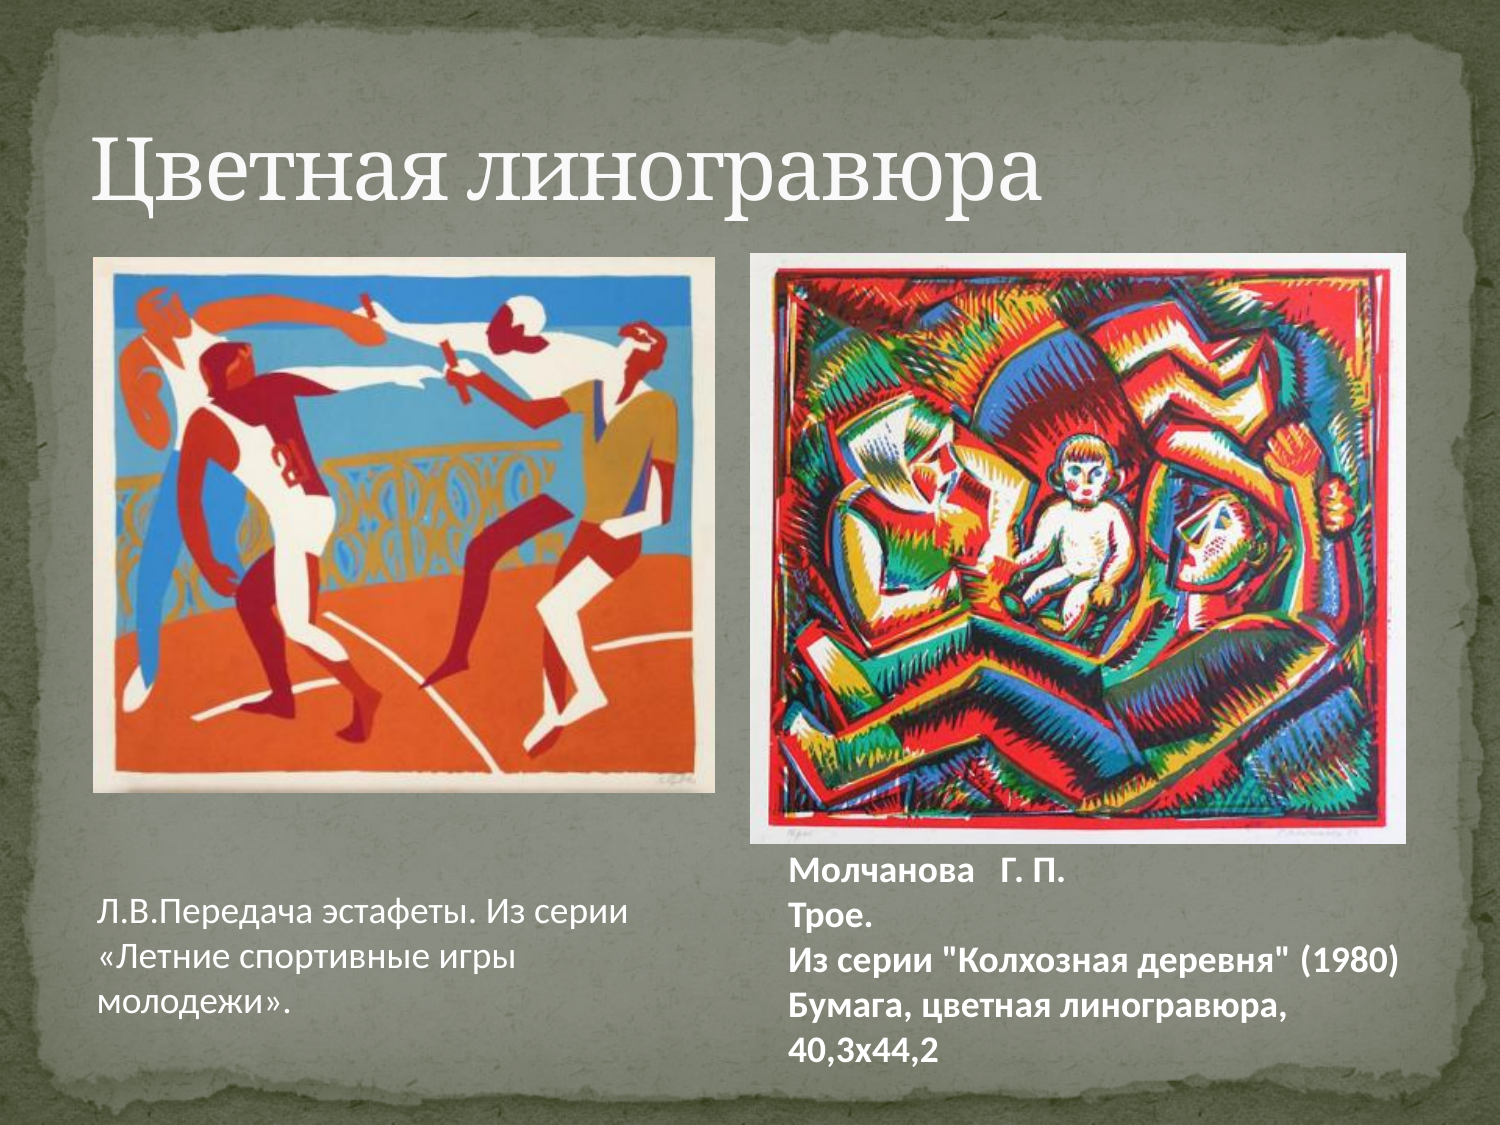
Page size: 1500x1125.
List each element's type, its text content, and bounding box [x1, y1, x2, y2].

text_box Л.В.Передача эстафеты. Из серии «Летние спортивные игры молодежи». [81, 878, 715, 1029]
picture [93, 257, 715, 793]
title Цветная линогравюра [74, 24, 1425, 225]
picture [750, 253, 1406, 844]
text_box Молчанова Г. П. Трое. Из серии "Колхозная деревня" (1980) Бумага, цветная линогравюра, 40,3х44,2 [773, 837, 1430, 1122]
